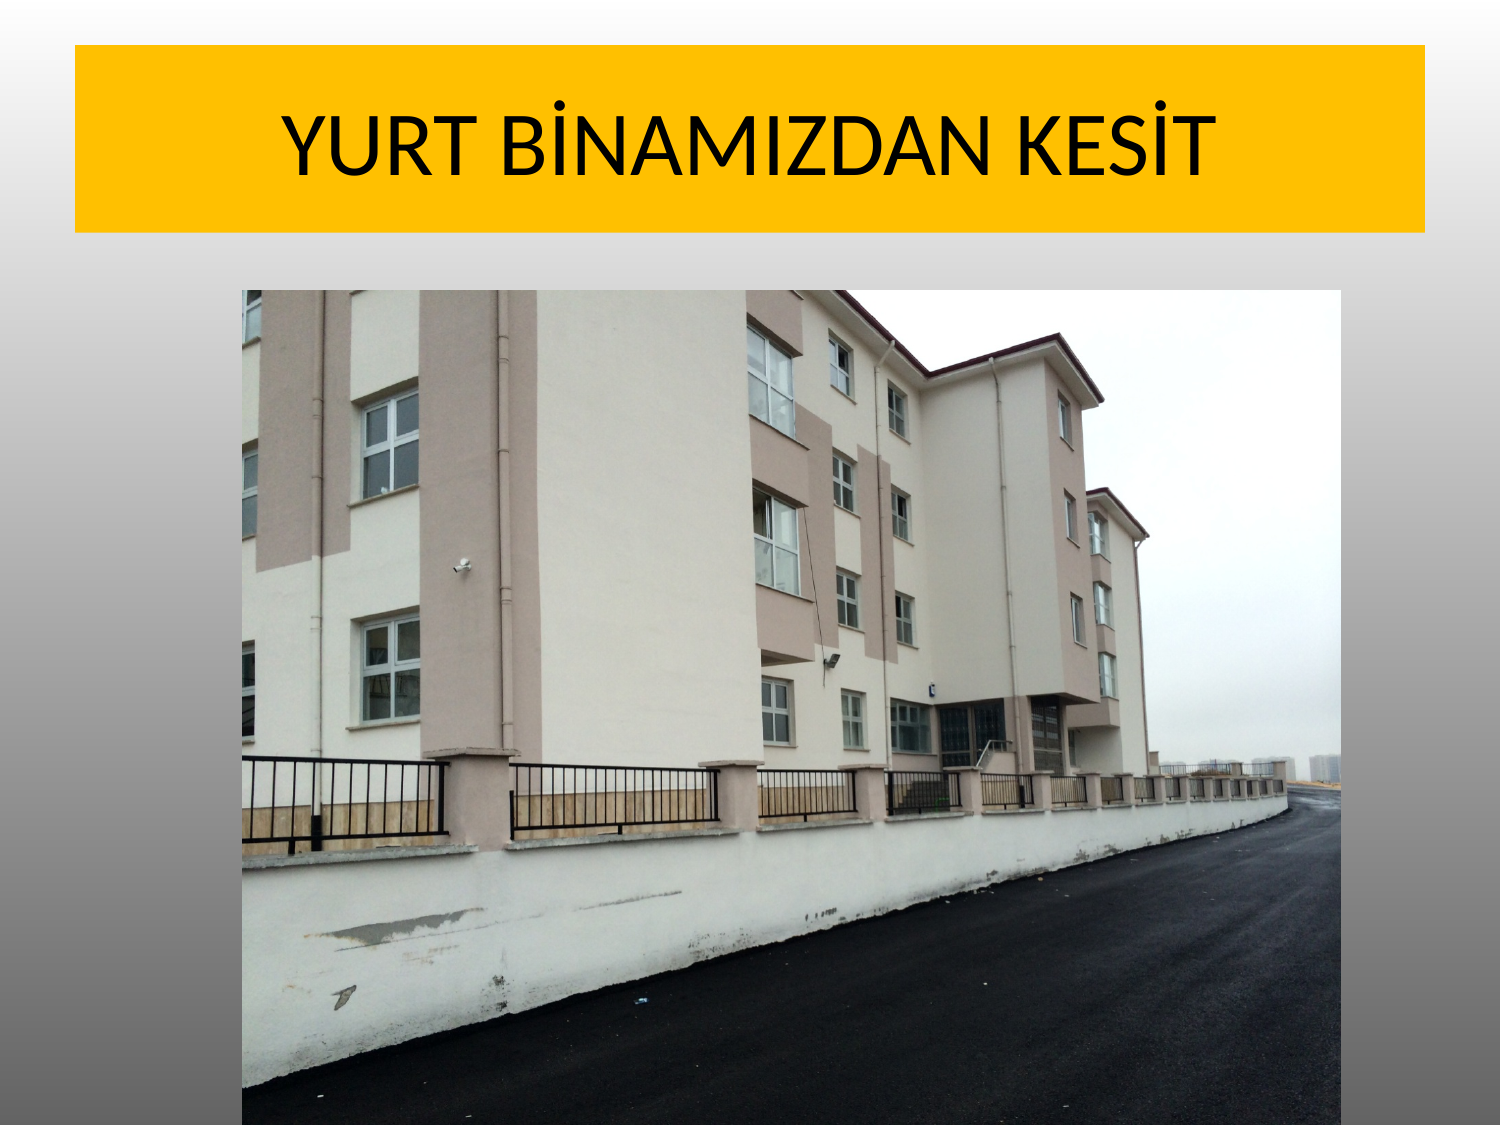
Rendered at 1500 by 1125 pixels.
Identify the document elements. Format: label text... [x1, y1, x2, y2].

picture [241, 290, 1341, 1125]
title YURT BİNAMIZDAN KESİT [75, 45, 1425, 233]
